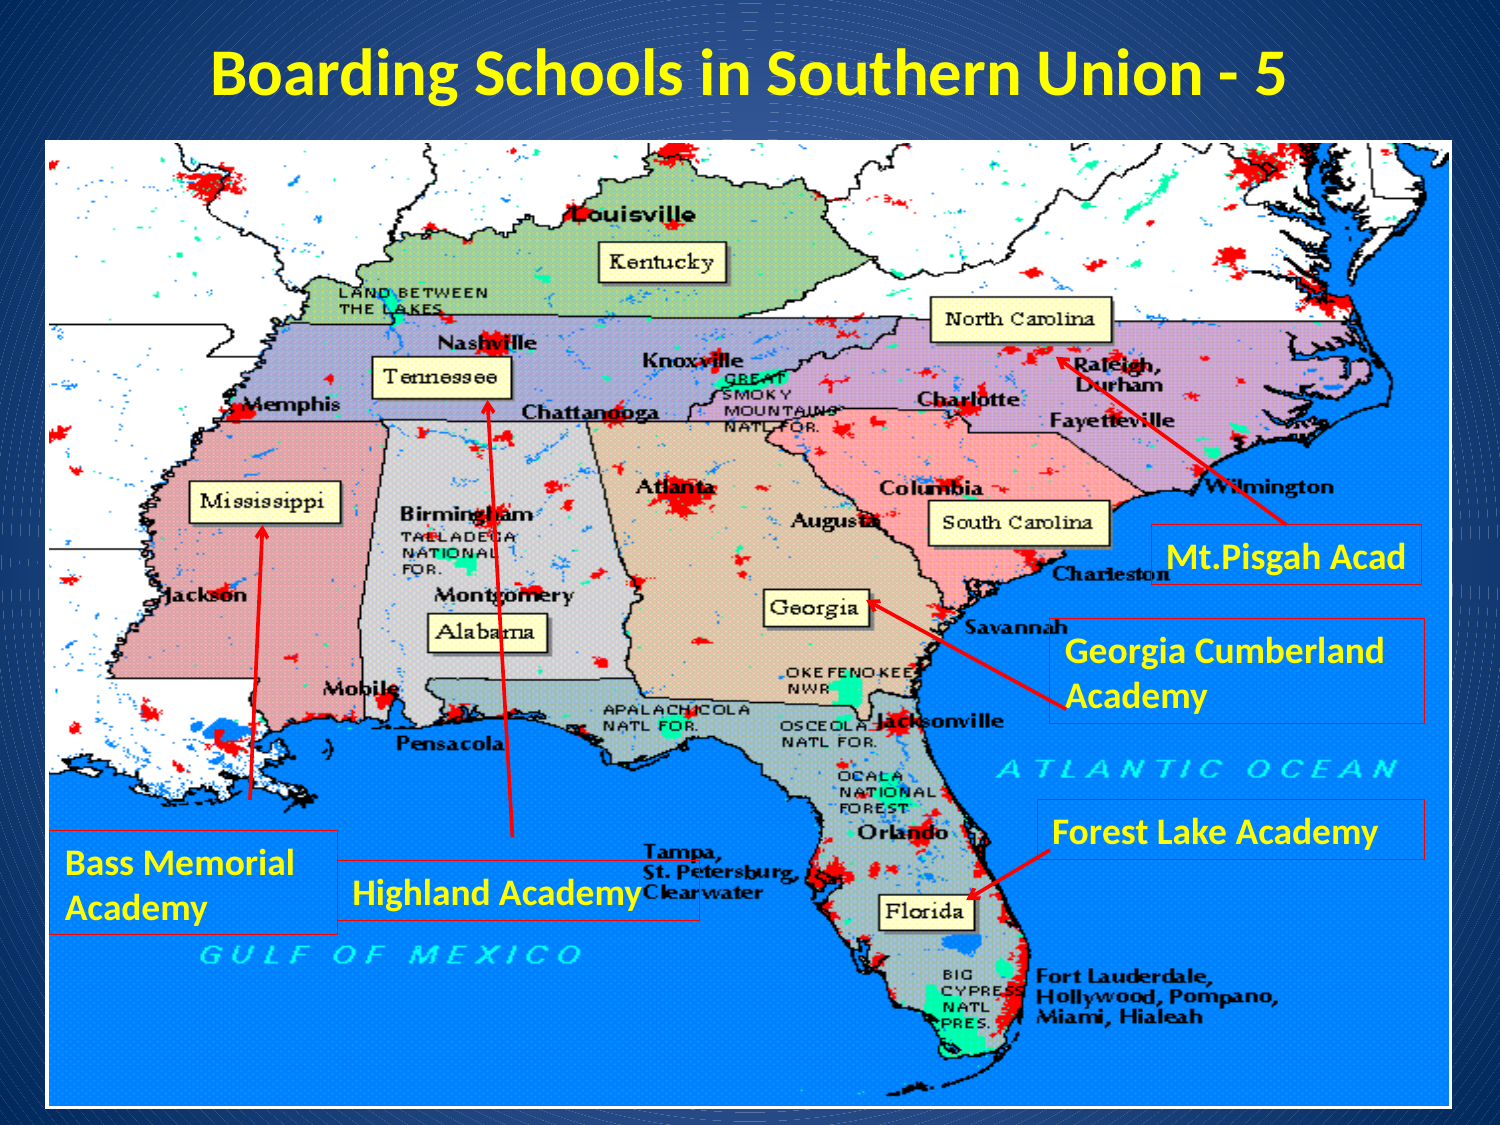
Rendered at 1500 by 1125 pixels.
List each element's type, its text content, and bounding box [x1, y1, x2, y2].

title Boarding Schools in Southern Union - 5 [75, 0, 1425, 138]
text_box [487, 399, 513, 838]
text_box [1055, 356, 1287, 526]
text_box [249, 524, 263, 801]
picture [48, 143, 1450, 1106]
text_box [965, 849, 1051, 901]
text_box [865, 599, 1067, 710]
